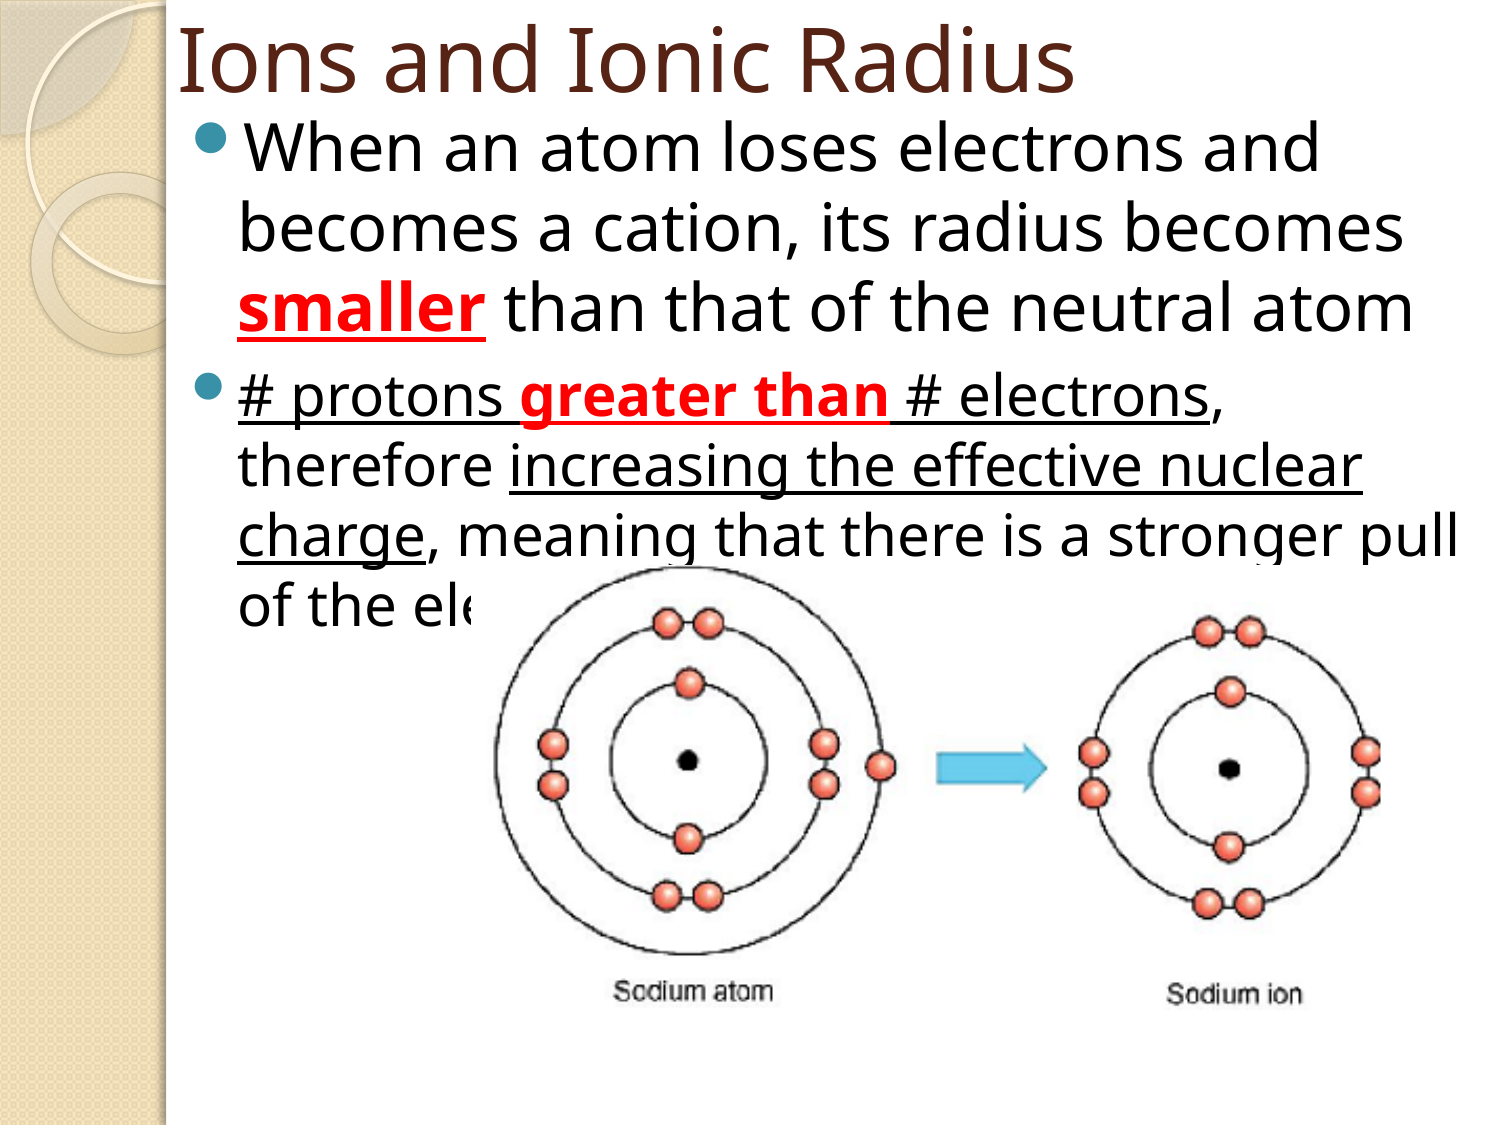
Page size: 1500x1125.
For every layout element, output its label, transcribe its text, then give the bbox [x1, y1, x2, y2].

title Ions and Ionic Radius [162, 0, 1500, 97]
picture [470, 565, 1404, 1021]
list When an atom loses electrons and becomes a cation, its radius becomes smaller than that of the neutral atom # protons greater than # electrons, therefore increasing the effective nuclear charge, meaning that there is a stronger pull of the electrons towards the nucleus. [162, 97, 1500, 886]
